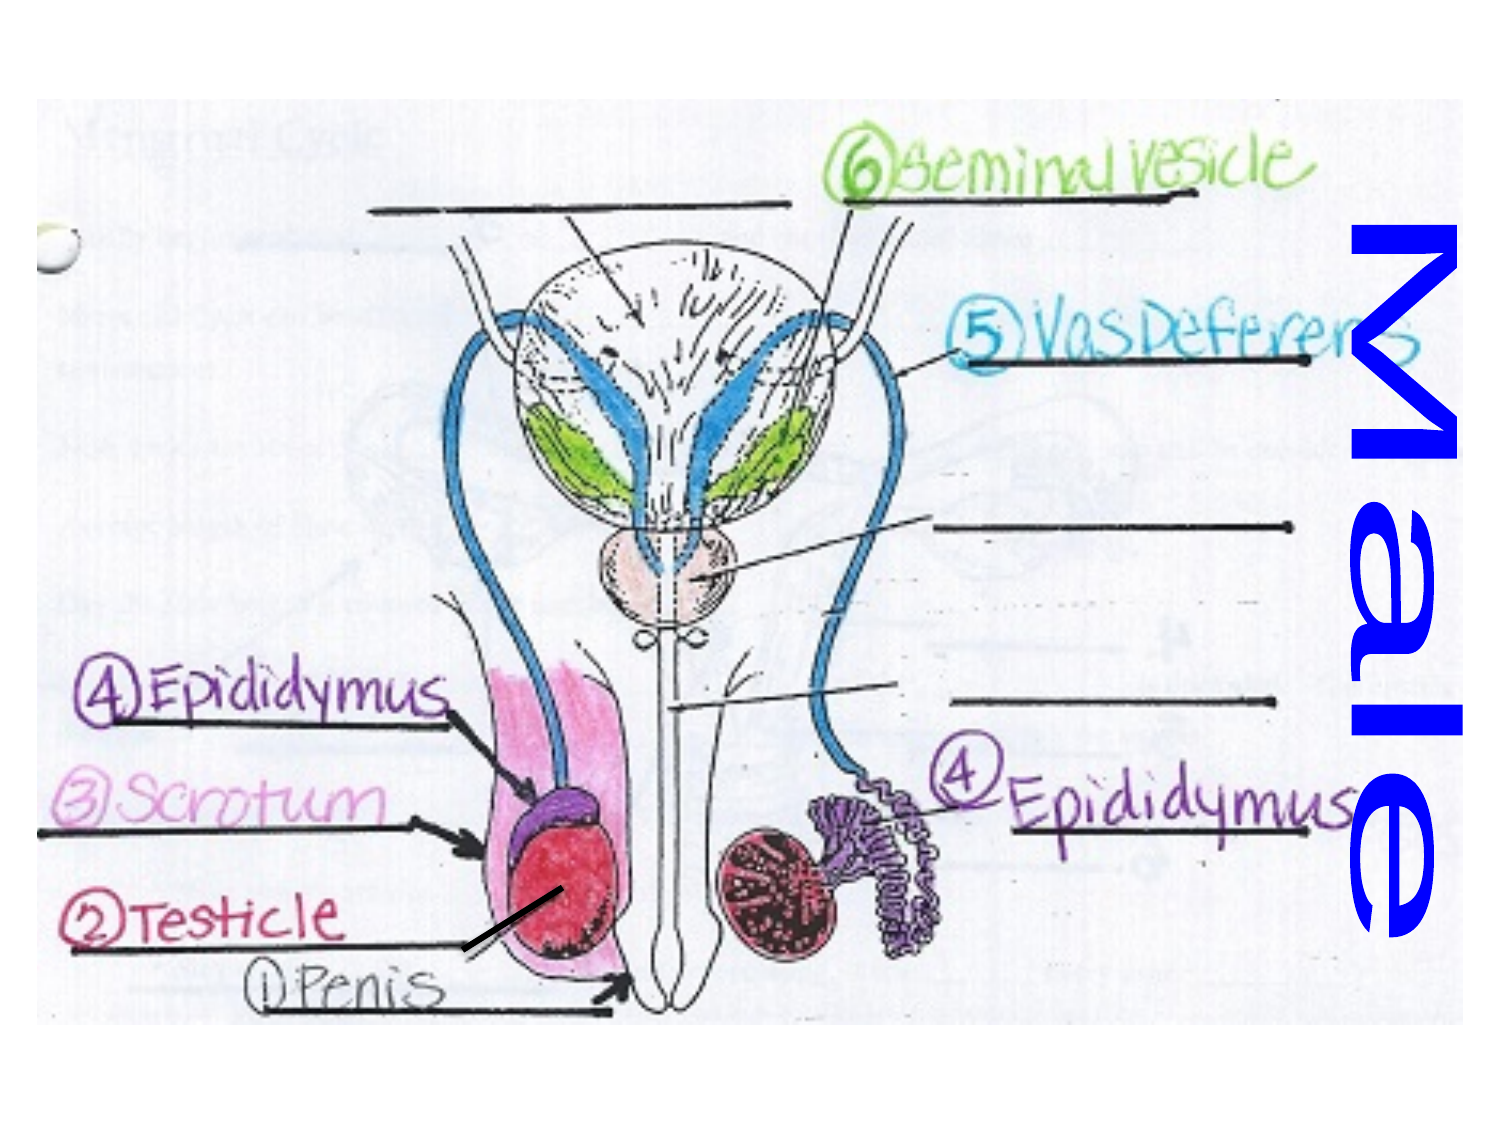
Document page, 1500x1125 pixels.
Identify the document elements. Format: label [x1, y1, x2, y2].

picture [37, 99, 1463, 1026]
text_box [462, 887, 563, 951]
